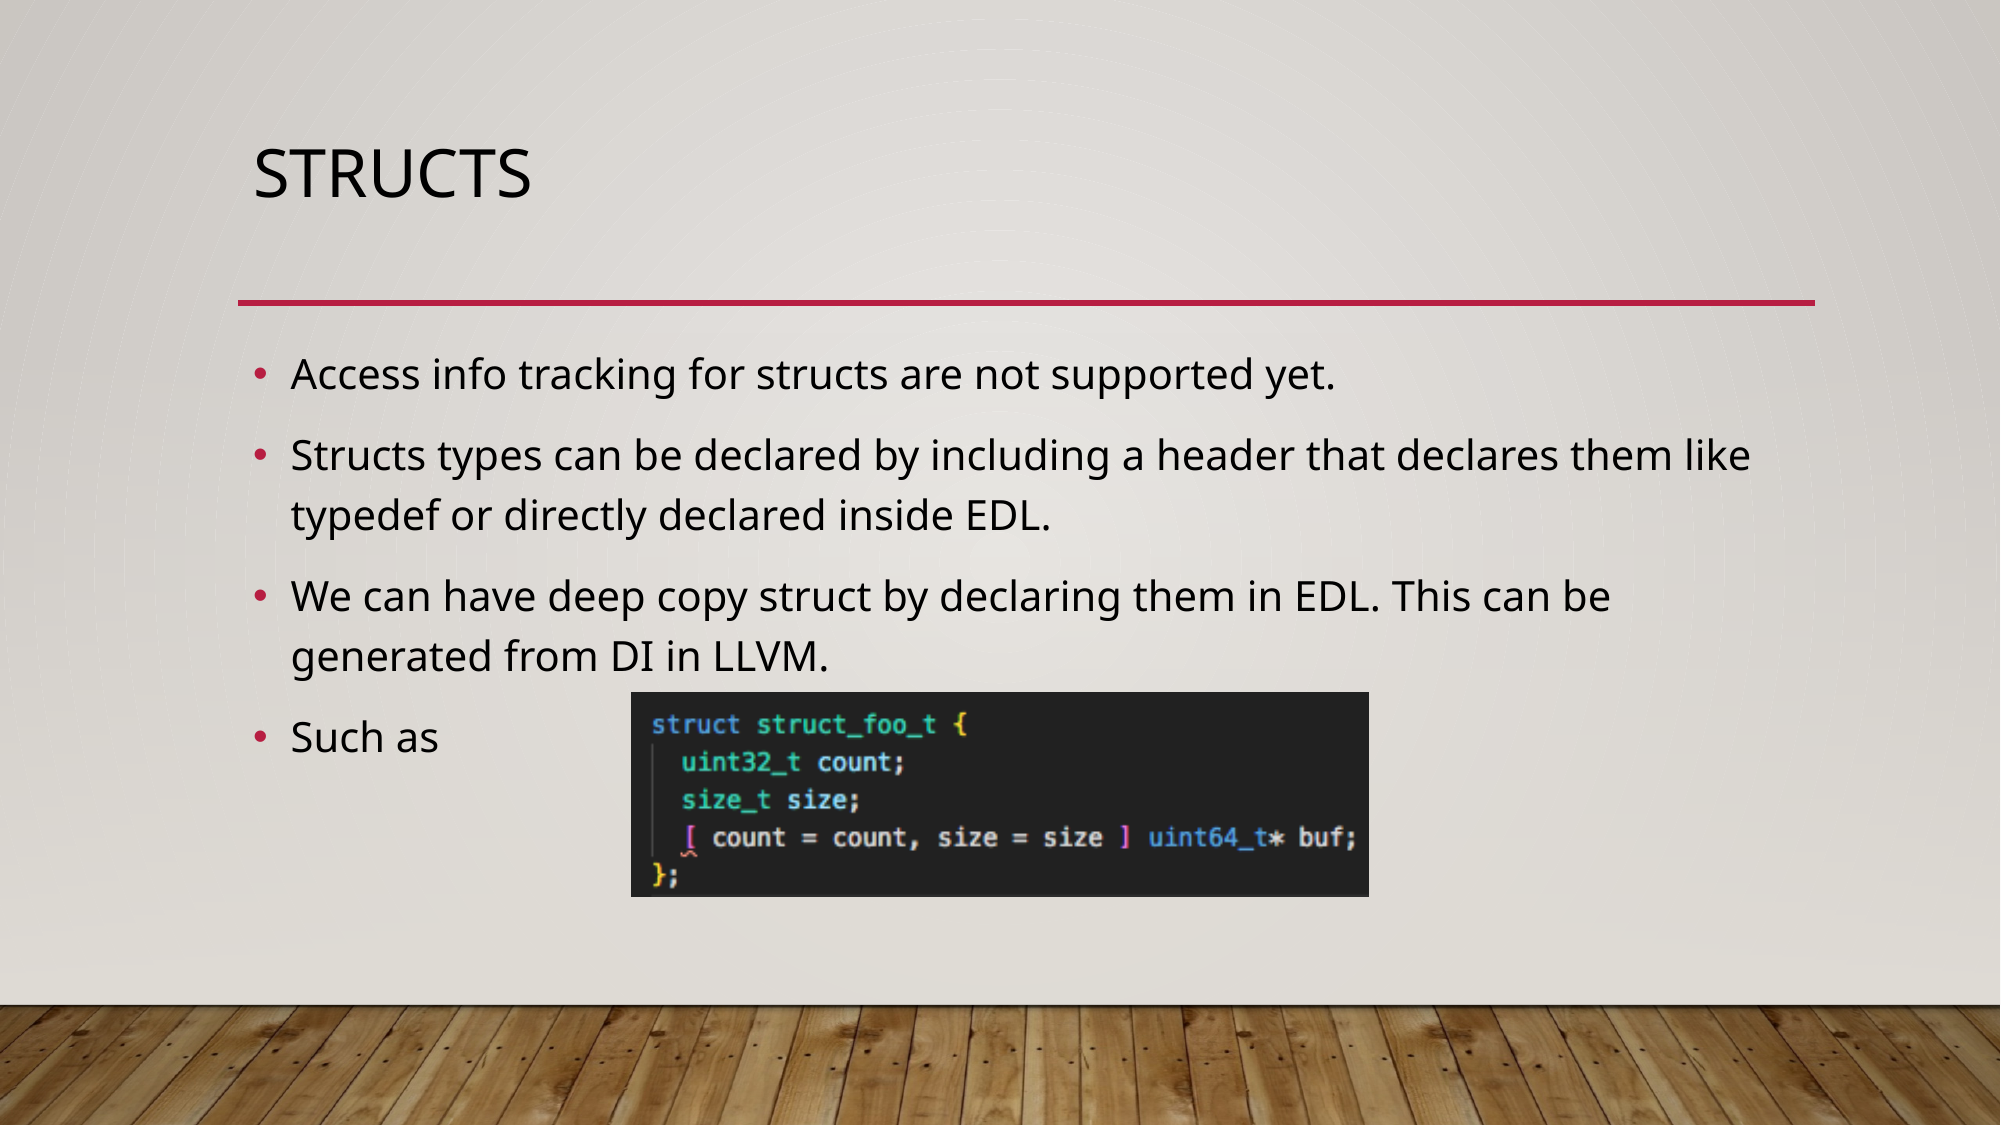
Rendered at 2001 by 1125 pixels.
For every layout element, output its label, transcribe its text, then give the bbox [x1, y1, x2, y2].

title StructS [238, 131, 1814, 305]
picture [0, 1005, 2000, 1125]
picture [630, 692, 1369, 897]
list Access info tracking for structs are not supported yet. Structs types can be declared by including a header that declares them like typedef or directly declared inside EDL. We can have deep copy struct by declaring them in EDL. This can be generated from DI in LLVM. Such as [238, 330, 1814, 897]
